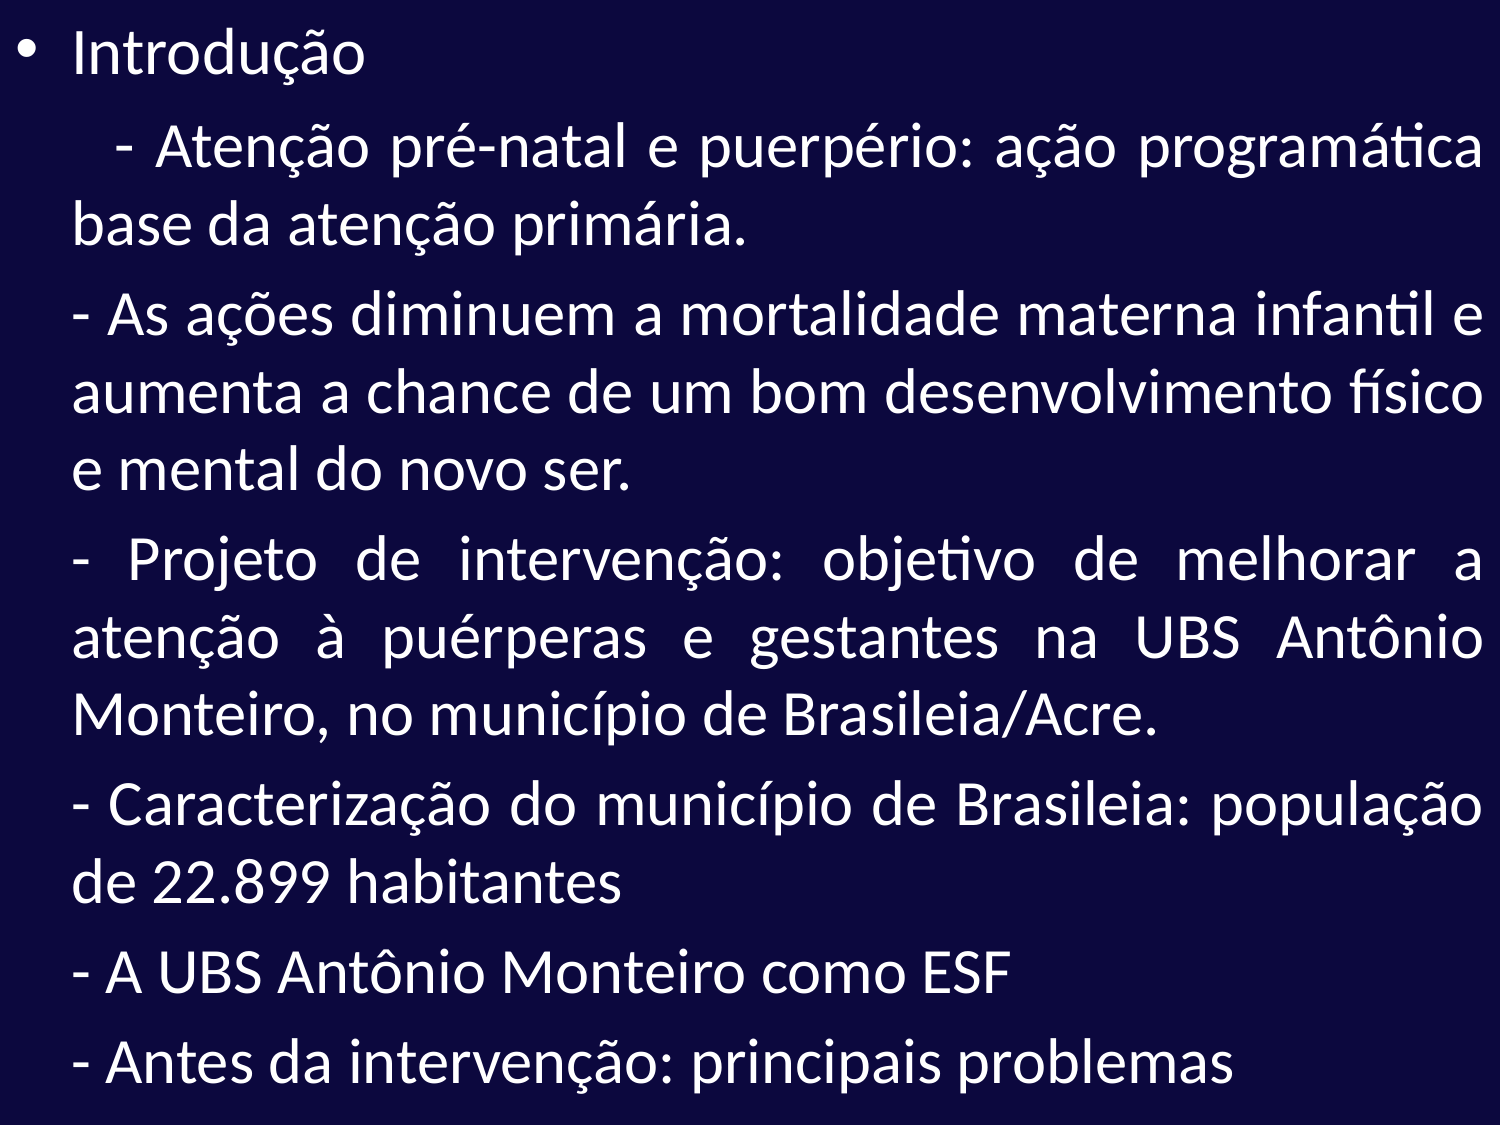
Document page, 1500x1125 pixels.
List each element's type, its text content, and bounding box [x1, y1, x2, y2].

list Introdução - Atenção pré-natal e puerpério: ação programática base da atenção primária. - As ações diminuem a mortalidade materna infantil e aumenta a chance de um bom desenvolvimento físico e mental do novo ser. - Projeto de intervenção: objetivo de melhorar a atenção à puérperas e gestantes na UBS Antônio Monteiro, no município de Brasileia/Acre. - Caracterização do município de Brasileia: população de 22.899 habitantes - A UBS Antônio Monteiro como ESF - Antes da intervenção: principais problemas [0, 0, 1500, 1125]
